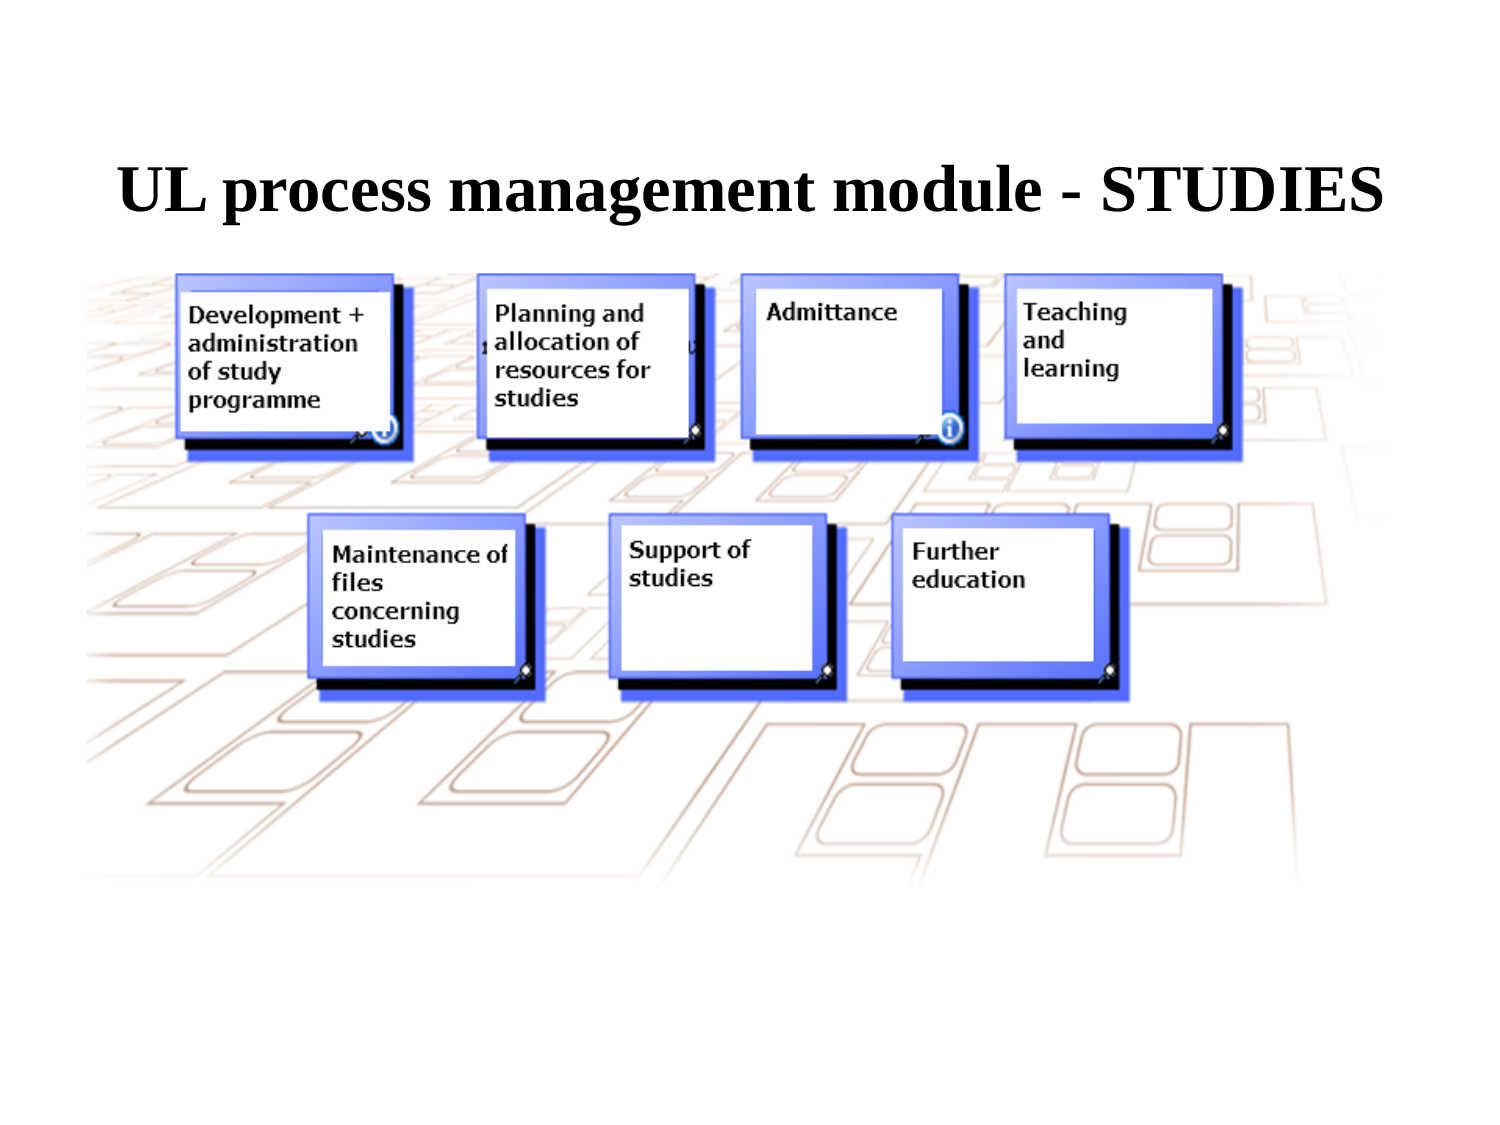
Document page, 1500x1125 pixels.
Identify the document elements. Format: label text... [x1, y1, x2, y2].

picture [73, 272, 1441, 887]
title UL process management module - STUDIES [76, 96, 1425, 270]
